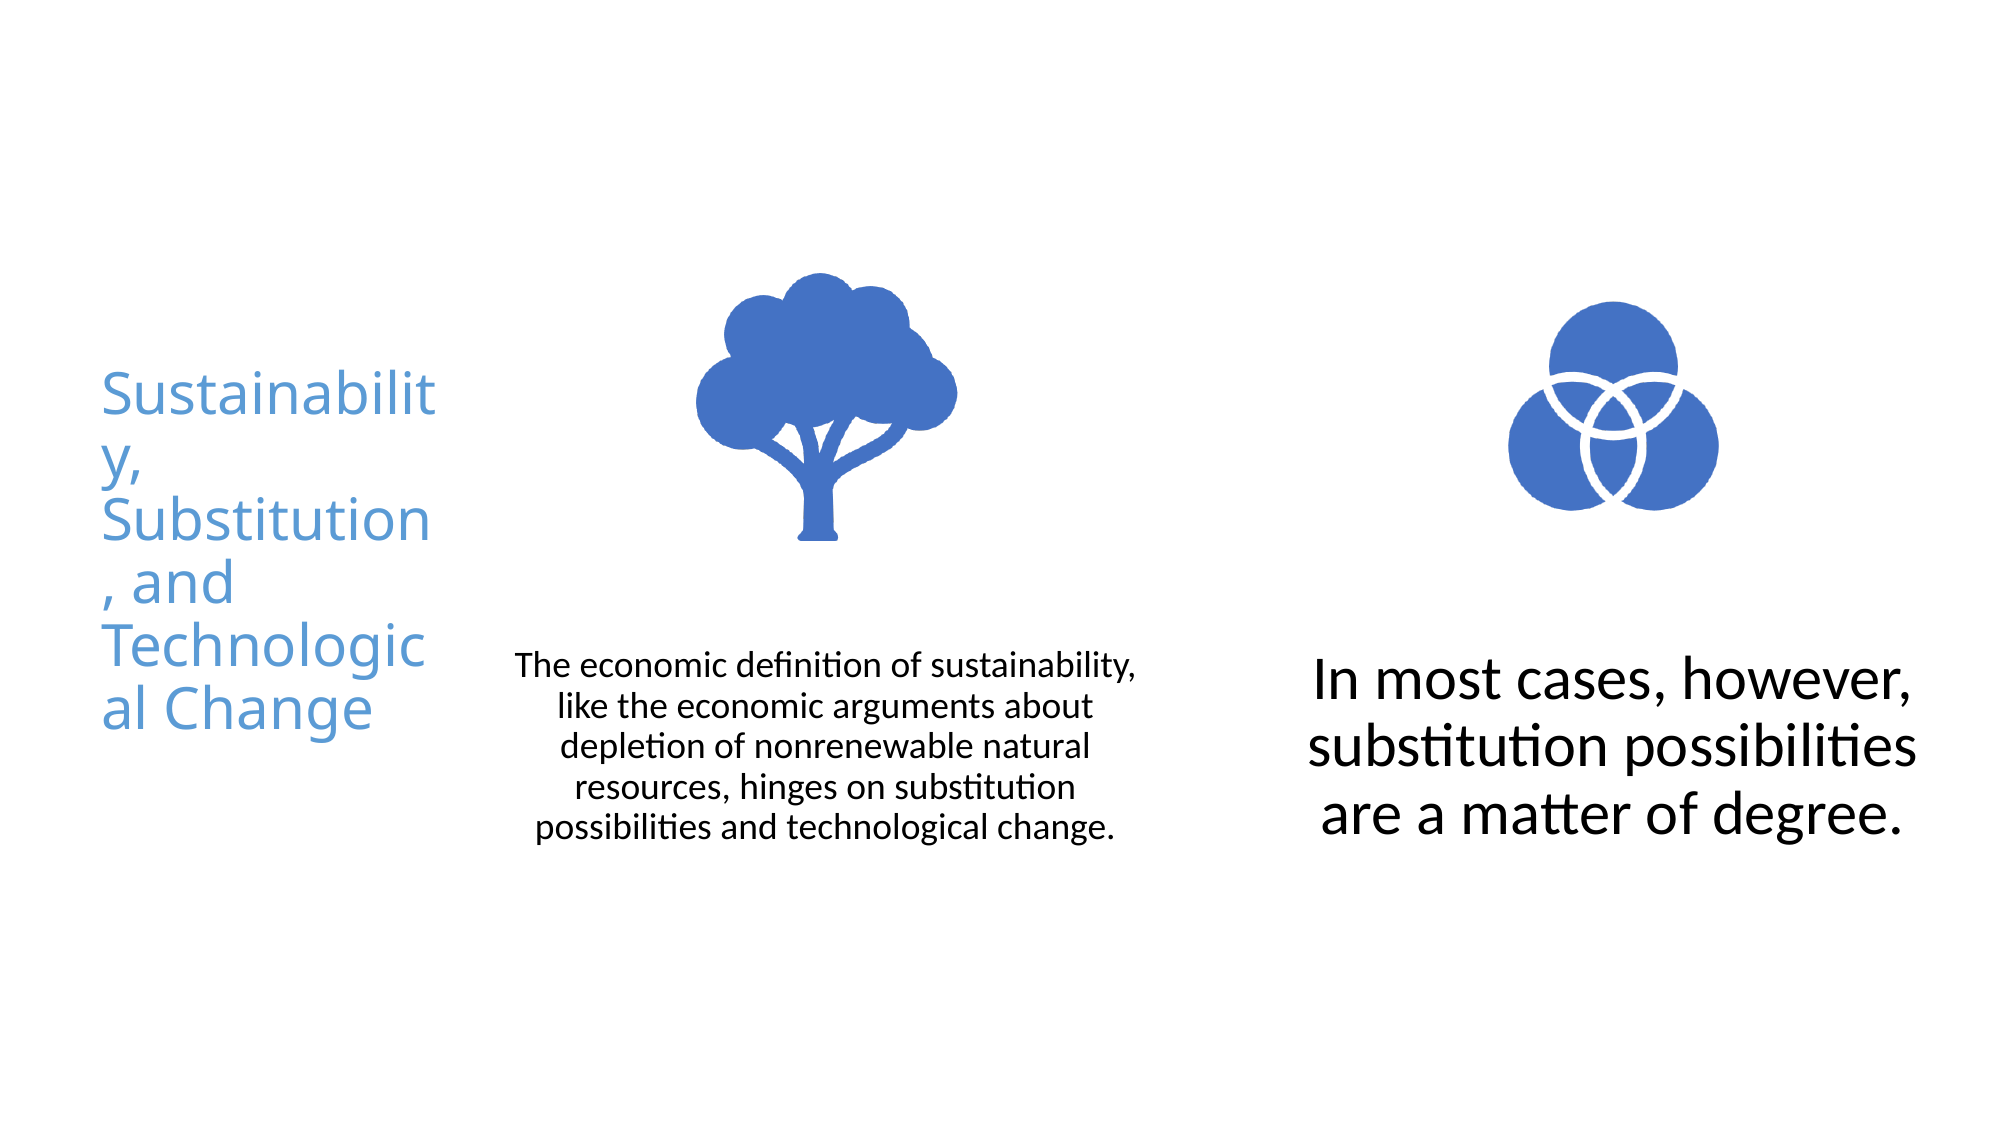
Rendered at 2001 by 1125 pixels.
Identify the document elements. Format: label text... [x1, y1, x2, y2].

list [486, 101, 1953, 1005]
title Sustainability, Substitution, and Technological Change [86, 101, 455, 1005]
